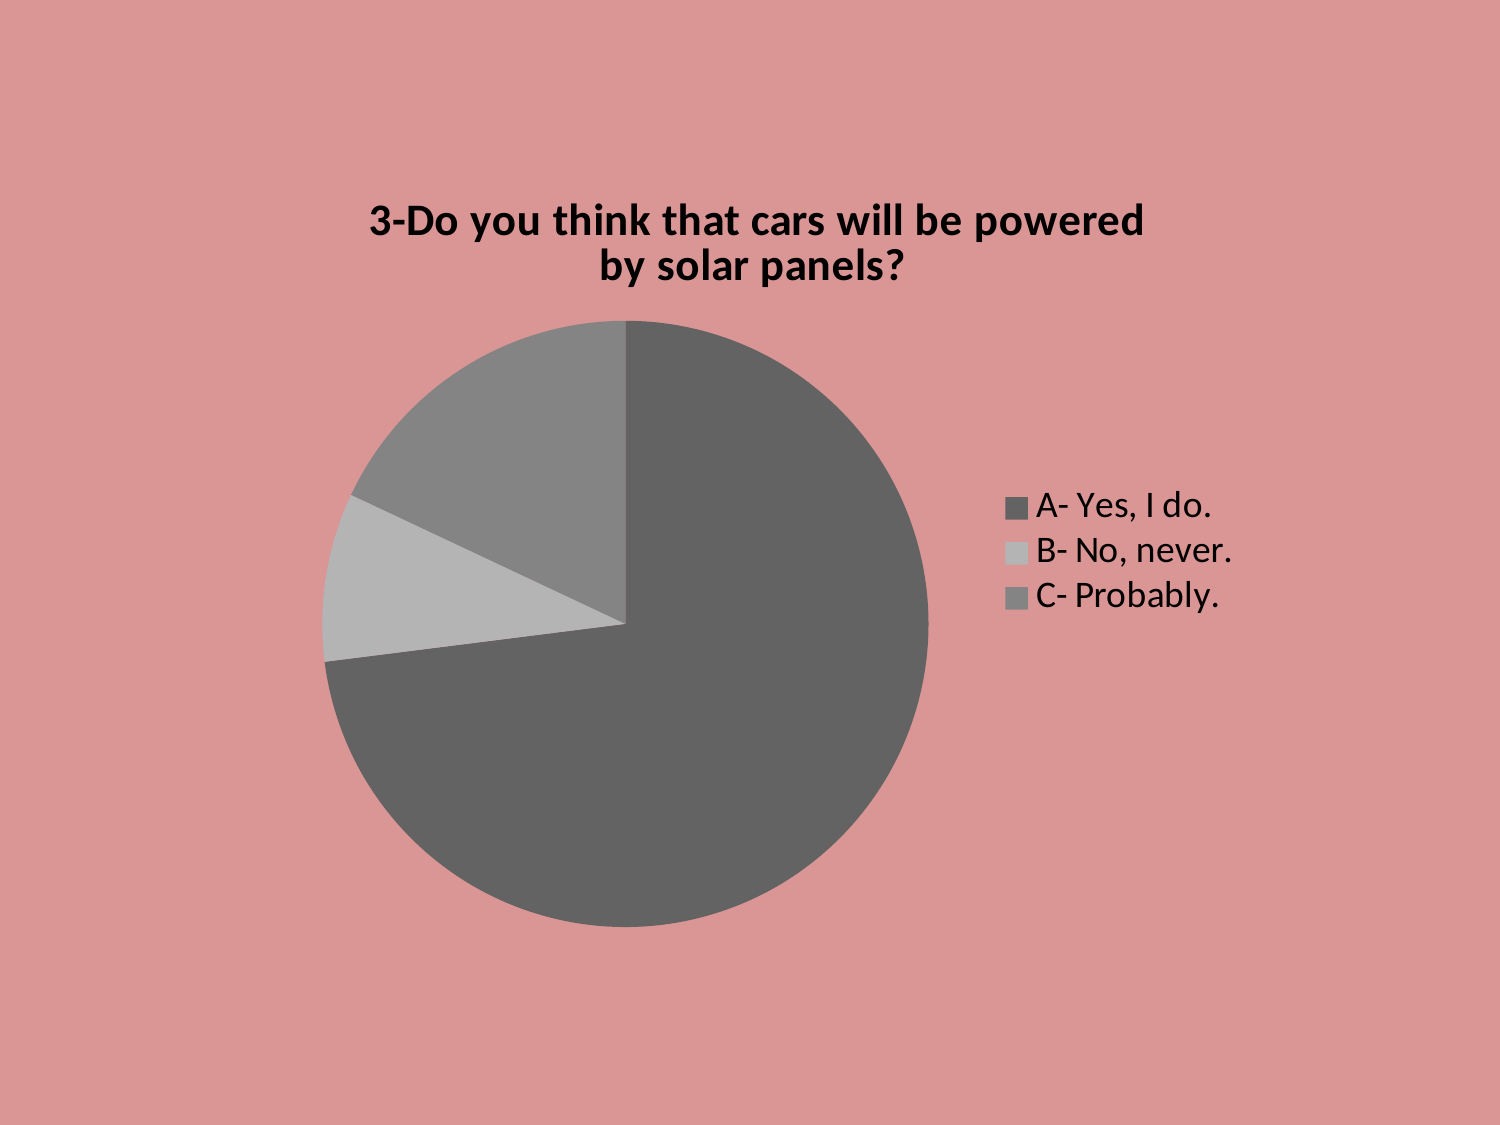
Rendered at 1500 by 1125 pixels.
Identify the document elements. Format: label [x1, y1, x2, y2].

chart [257, 163, 1259, 943]
